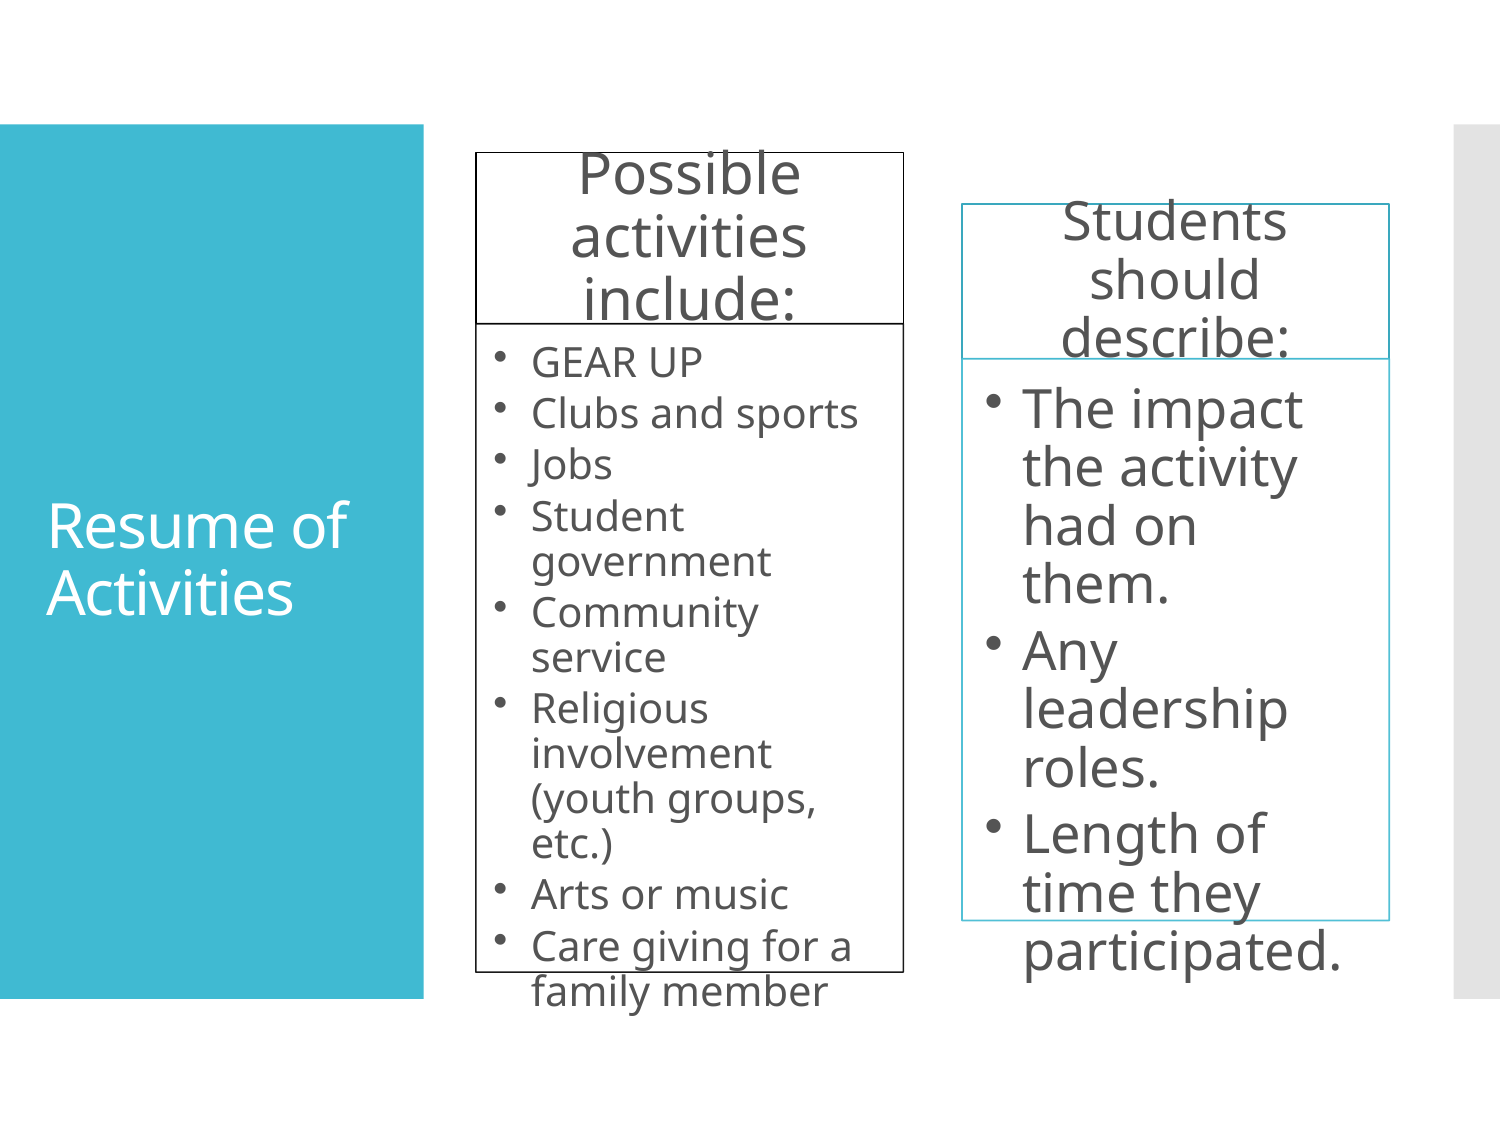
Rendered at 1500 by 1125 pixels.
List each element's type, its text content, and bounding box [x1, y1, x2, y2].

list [961, 142, 1390, 983]
title Resume of Activities [31, 184, 394, 940]
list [475, 142, 904, 983]
